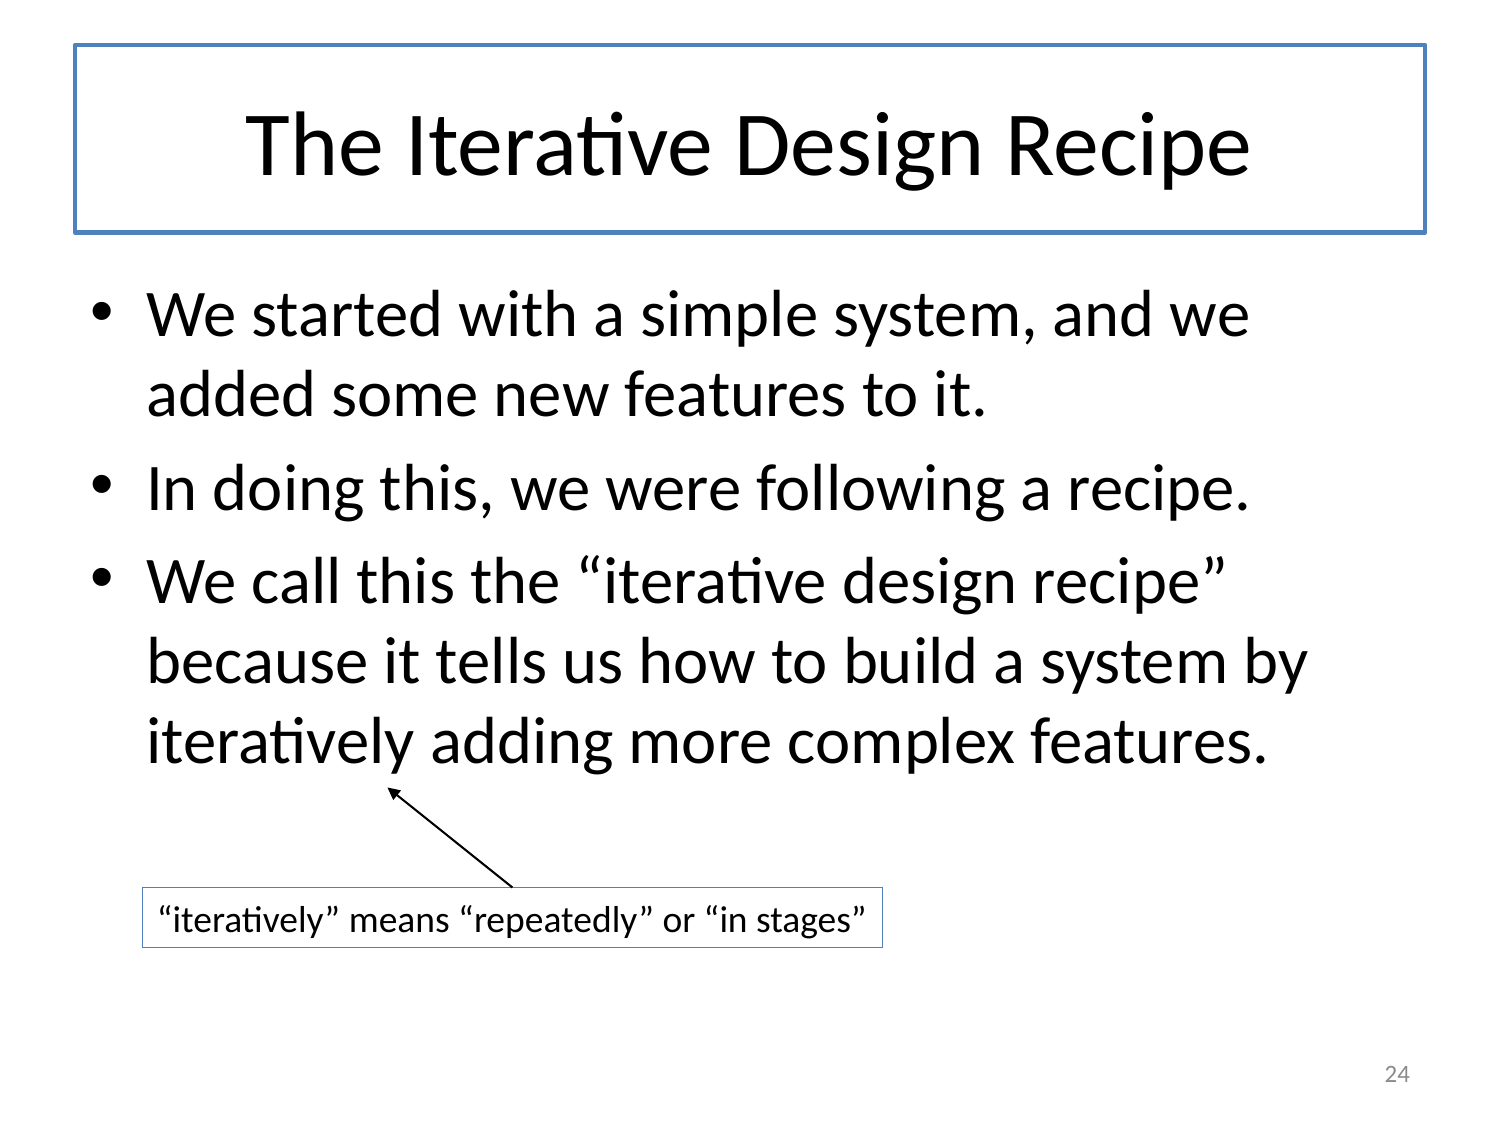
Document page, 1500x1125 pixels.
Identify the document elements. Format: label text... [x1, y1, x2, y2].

list We started with a simple system, and we added some new features to it. In doing this, we were following a recipe. We call this the “iterative design recipe” because it tells us how to build a system by iteratively adding more complex features. [75, 262, 1425, 1005]
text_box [387, 787, 513, 888]
title The Iterative Design Recipe [73, 43, 1427, 235]
slide_number 24 [1074, 1042, 1425, 1103]
text_box “iteratively” means “repeatedly” or “in stages” [142, 887, 883, 948]
